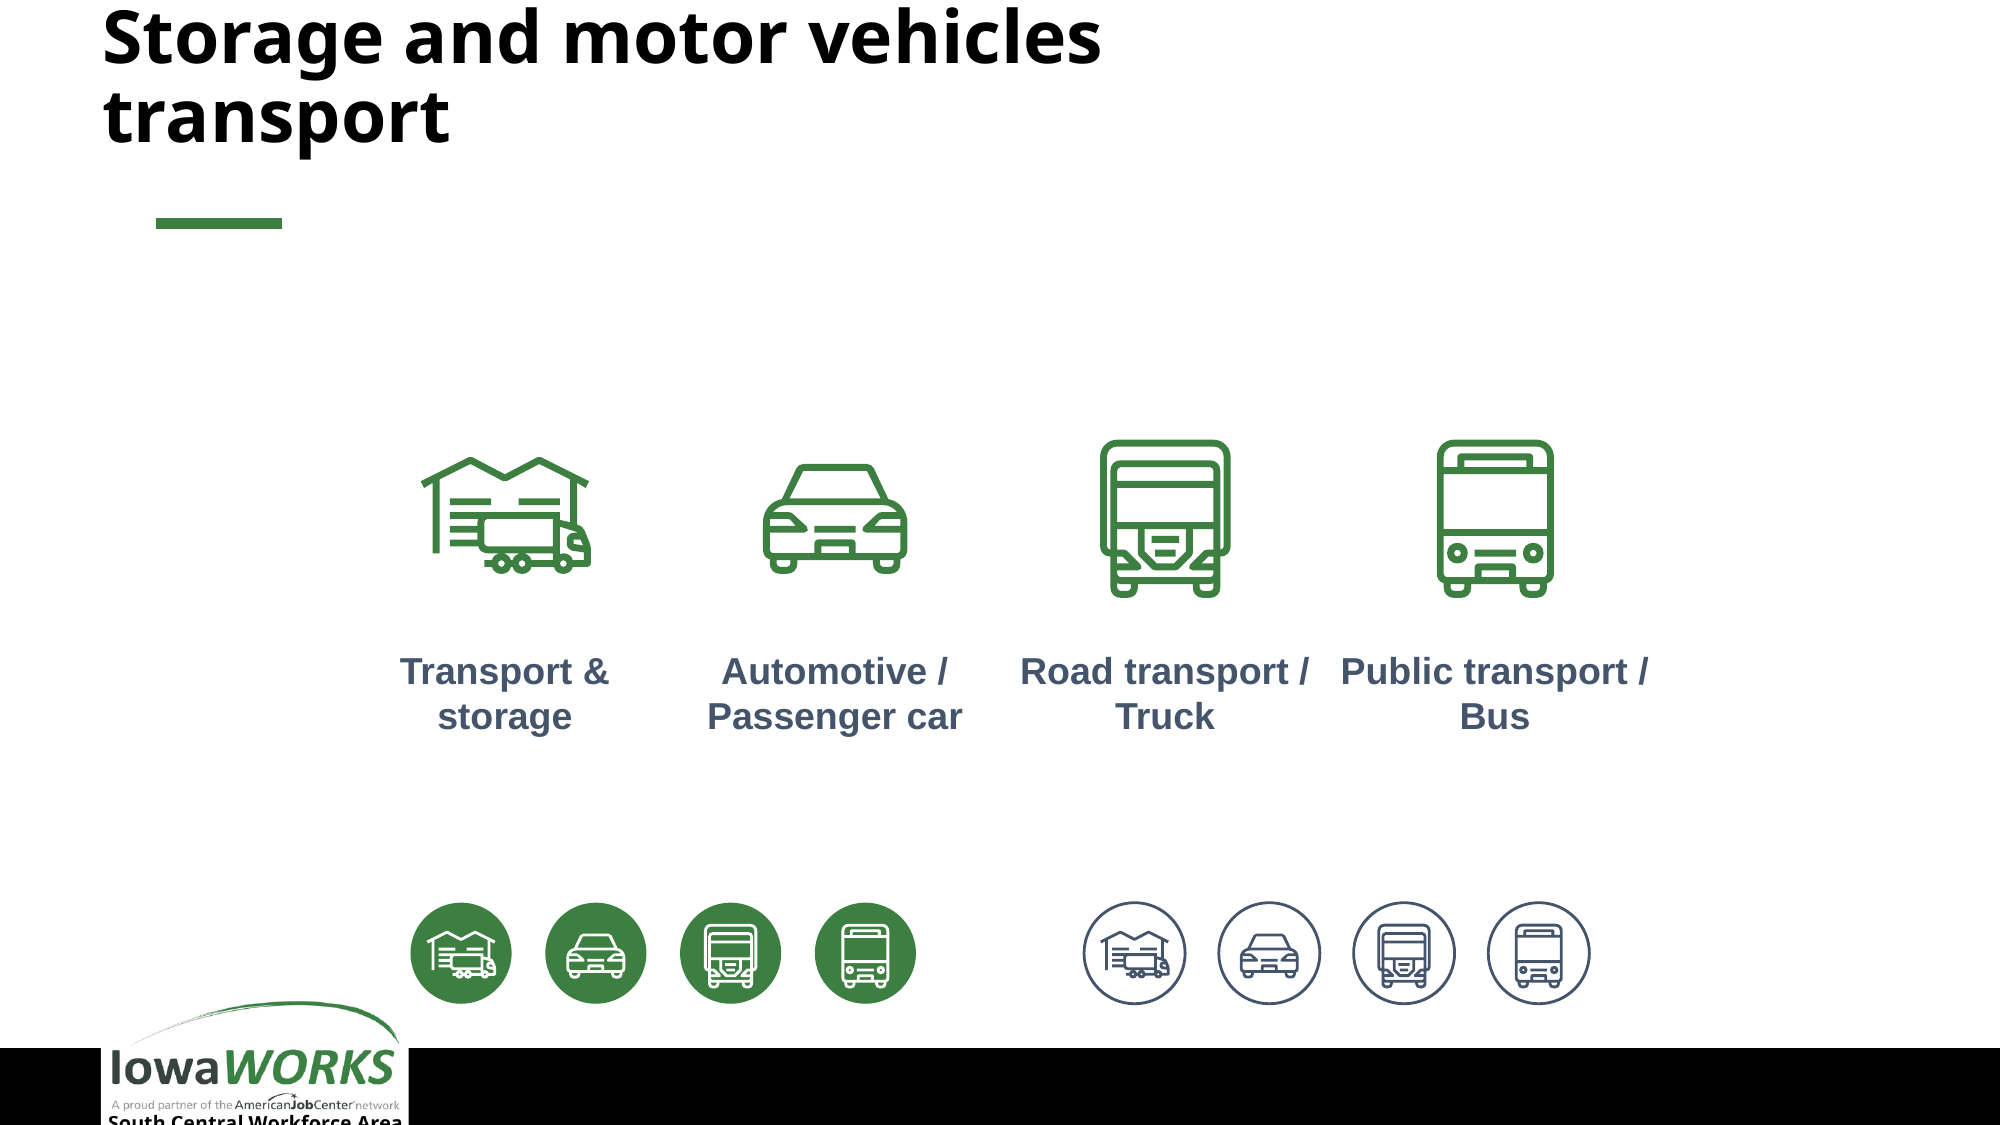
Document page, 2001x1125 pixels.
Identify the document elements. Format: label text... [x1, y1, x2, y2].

text_box Road transport / Truck [1001, 639, 1329, 744]
text_box [762, 463, 908, 574]
text_box [1436, 439, 1554, 598]
text_box [420, 457, 591, 574]
text_box Automotive / Passenger car [671, 639, 999, 744]
picture [100, 989, 409, 1125]
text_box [410, 901, 1591, 1006]
text_box Transport & storage [341, 639, 669, 744]
text_box Public transport / Bus [1331, 639, 1659, 744]
title Storage and motor vehicles transport [102, 0, 1428, 160]
text_box [1100, 439, 1231, 598]
